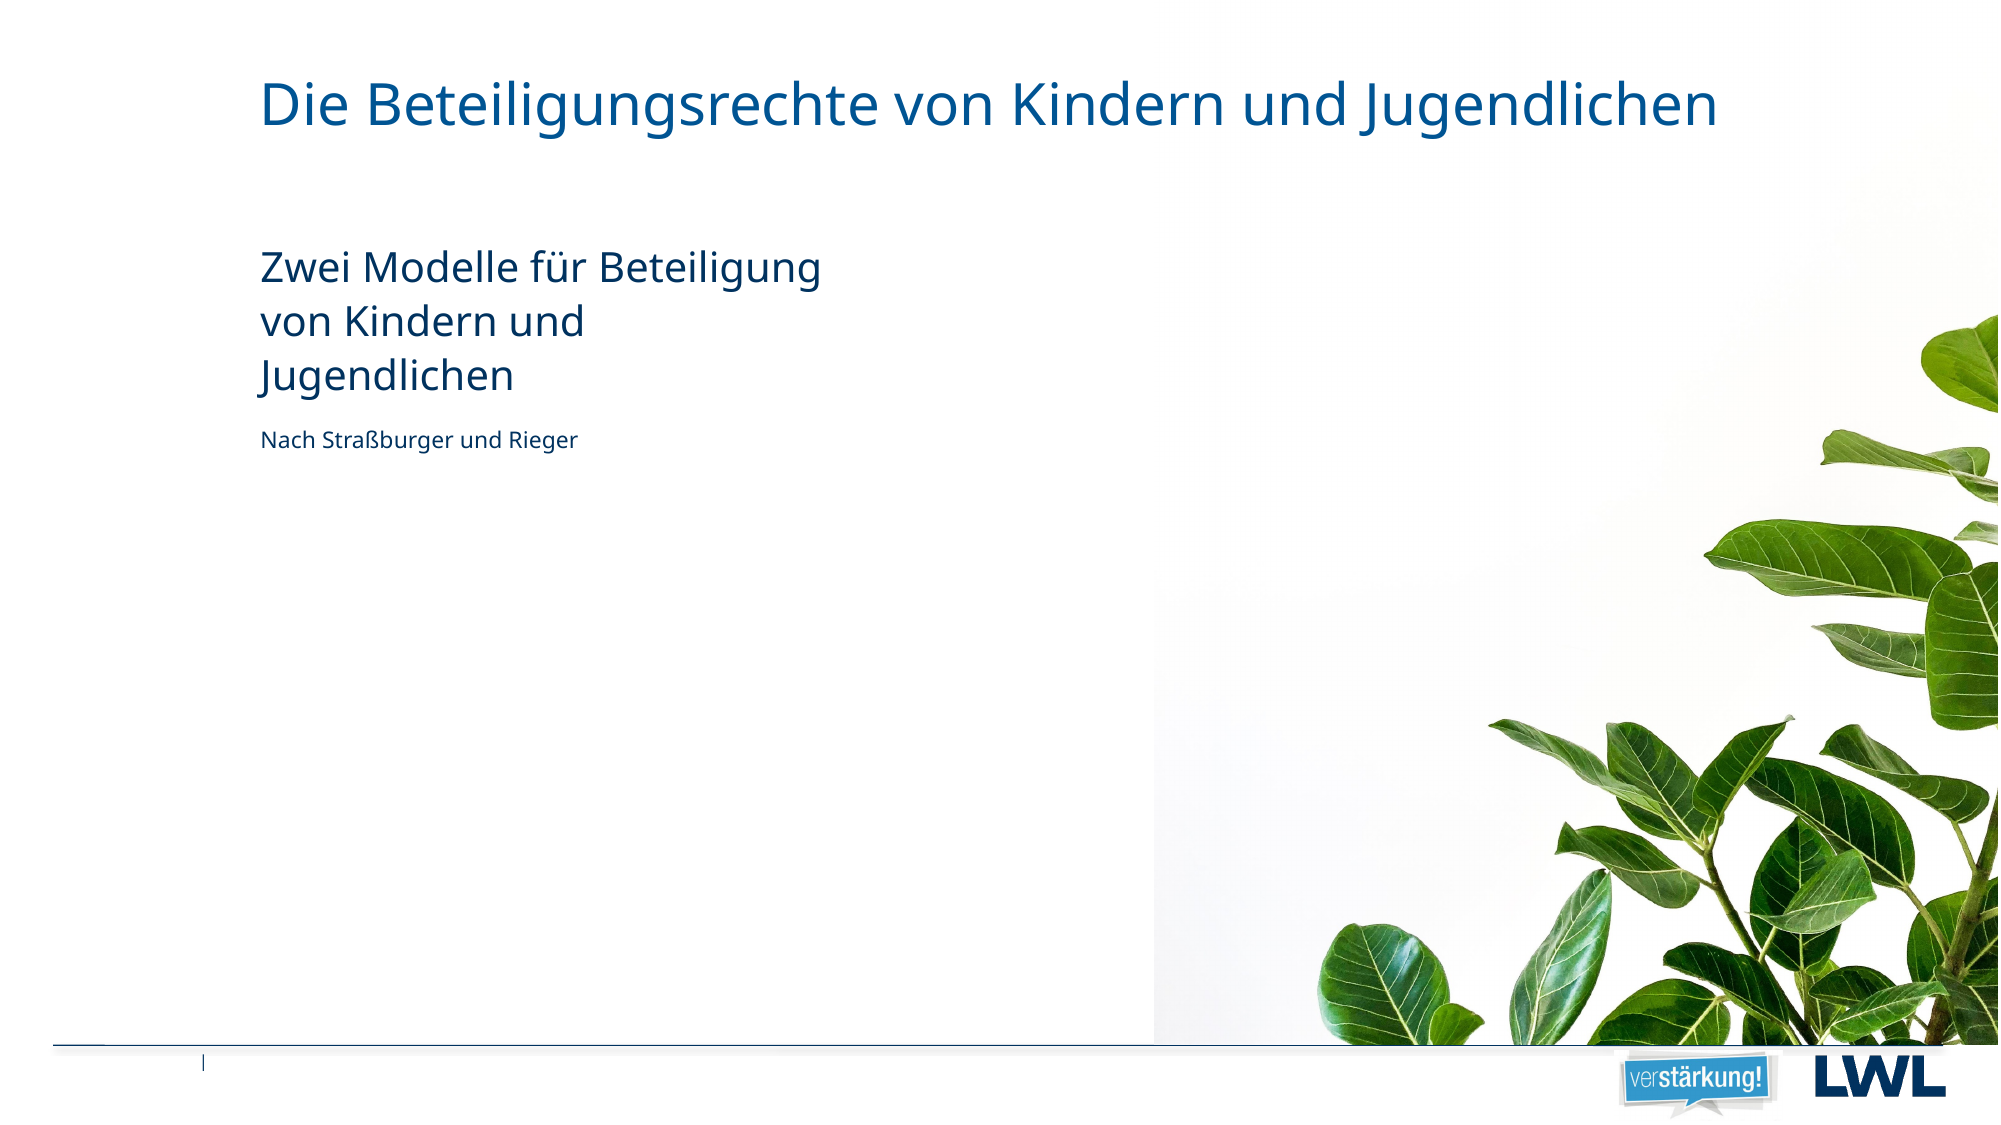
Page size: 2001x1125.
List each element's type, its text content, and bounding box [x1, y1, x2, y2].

title Die Beteiligungsrechte von Kindern und Jugendlichen [259, 70, 1149, 146]
picture [1815, 1055, 1946, 1097]
list Zwei Modelle für Beteiligung von Kindern und Jugendlichen Nach Straßburger und Rieger [260, 236, 836, 371]
picture [1154, 0, 1999, 1045]
picture [1614, 1050, 1783, 1122]
